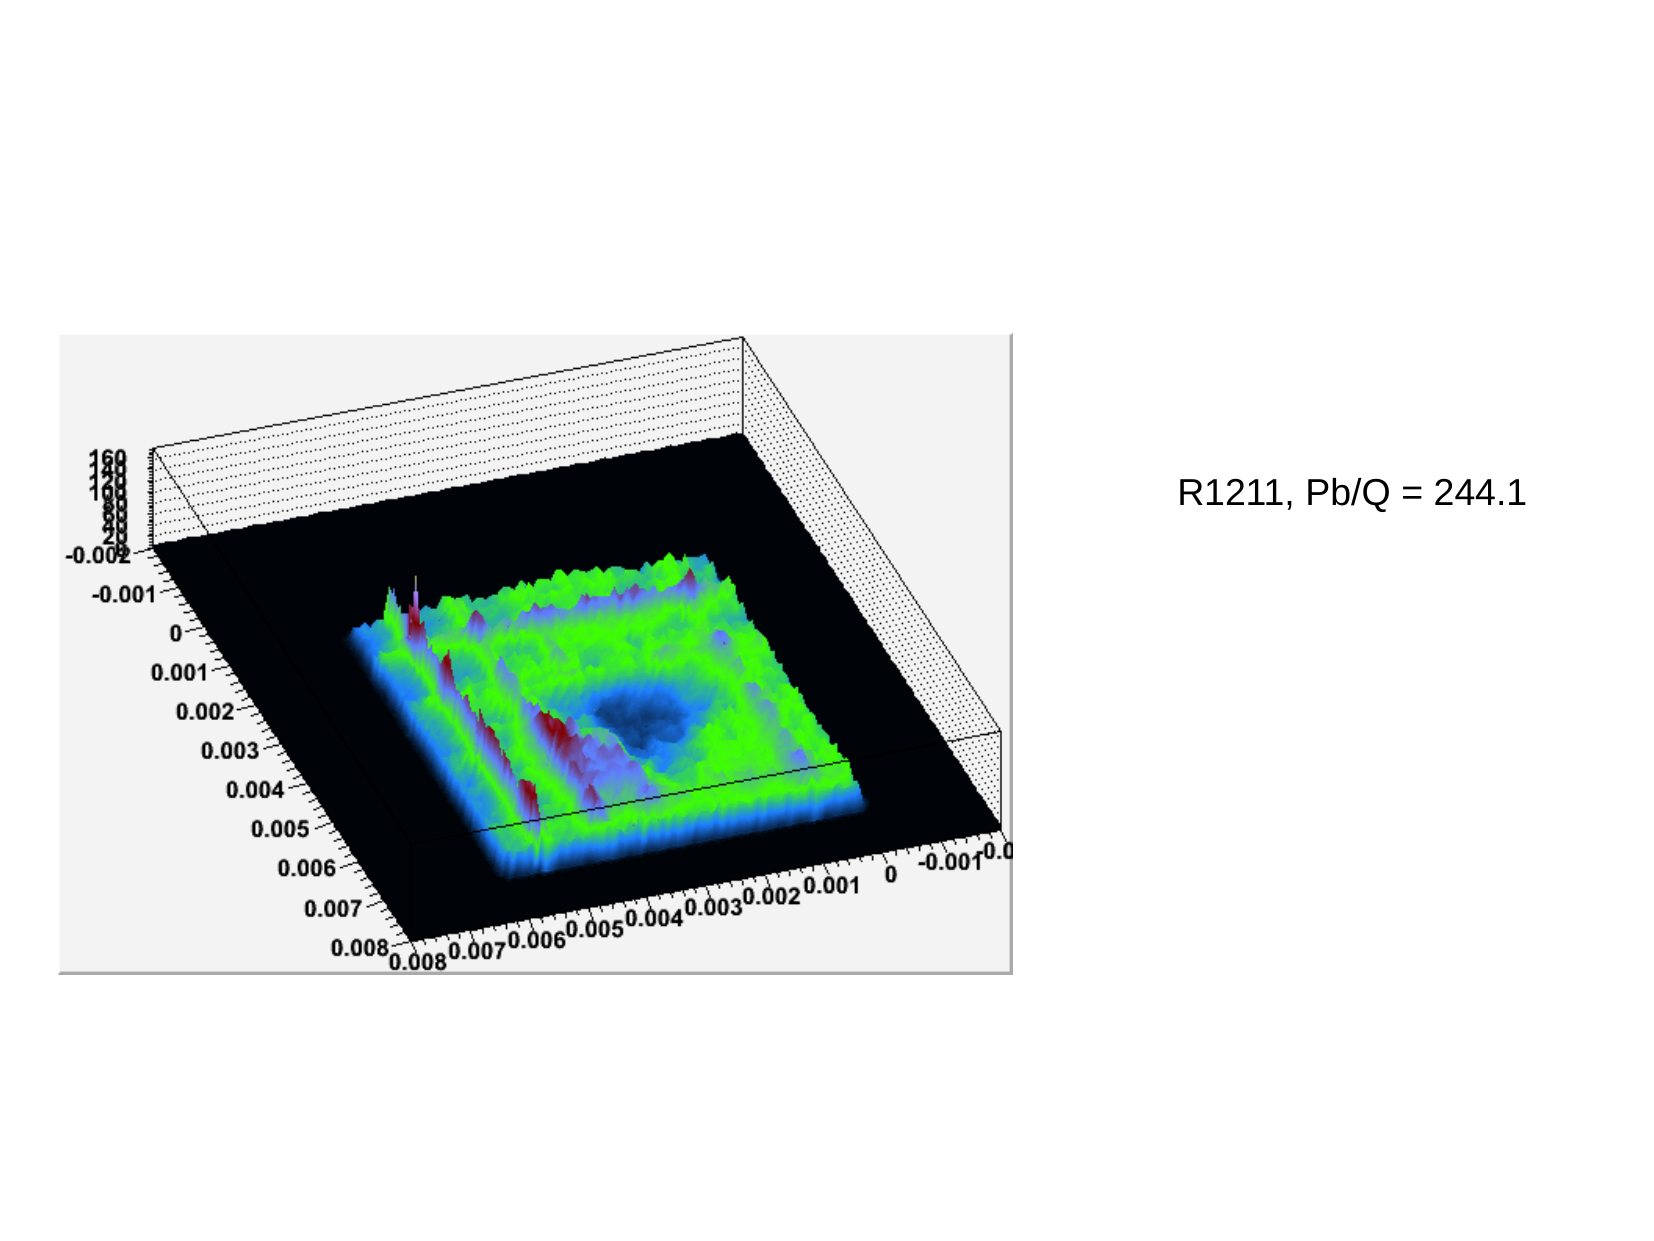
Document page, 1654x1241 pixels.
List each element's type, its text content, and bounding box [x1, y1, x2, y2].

picture [57, 332, 1013, 975]
text_box R1211, Pb/Q = 244.1 [1162, 450, 1575, 521]
